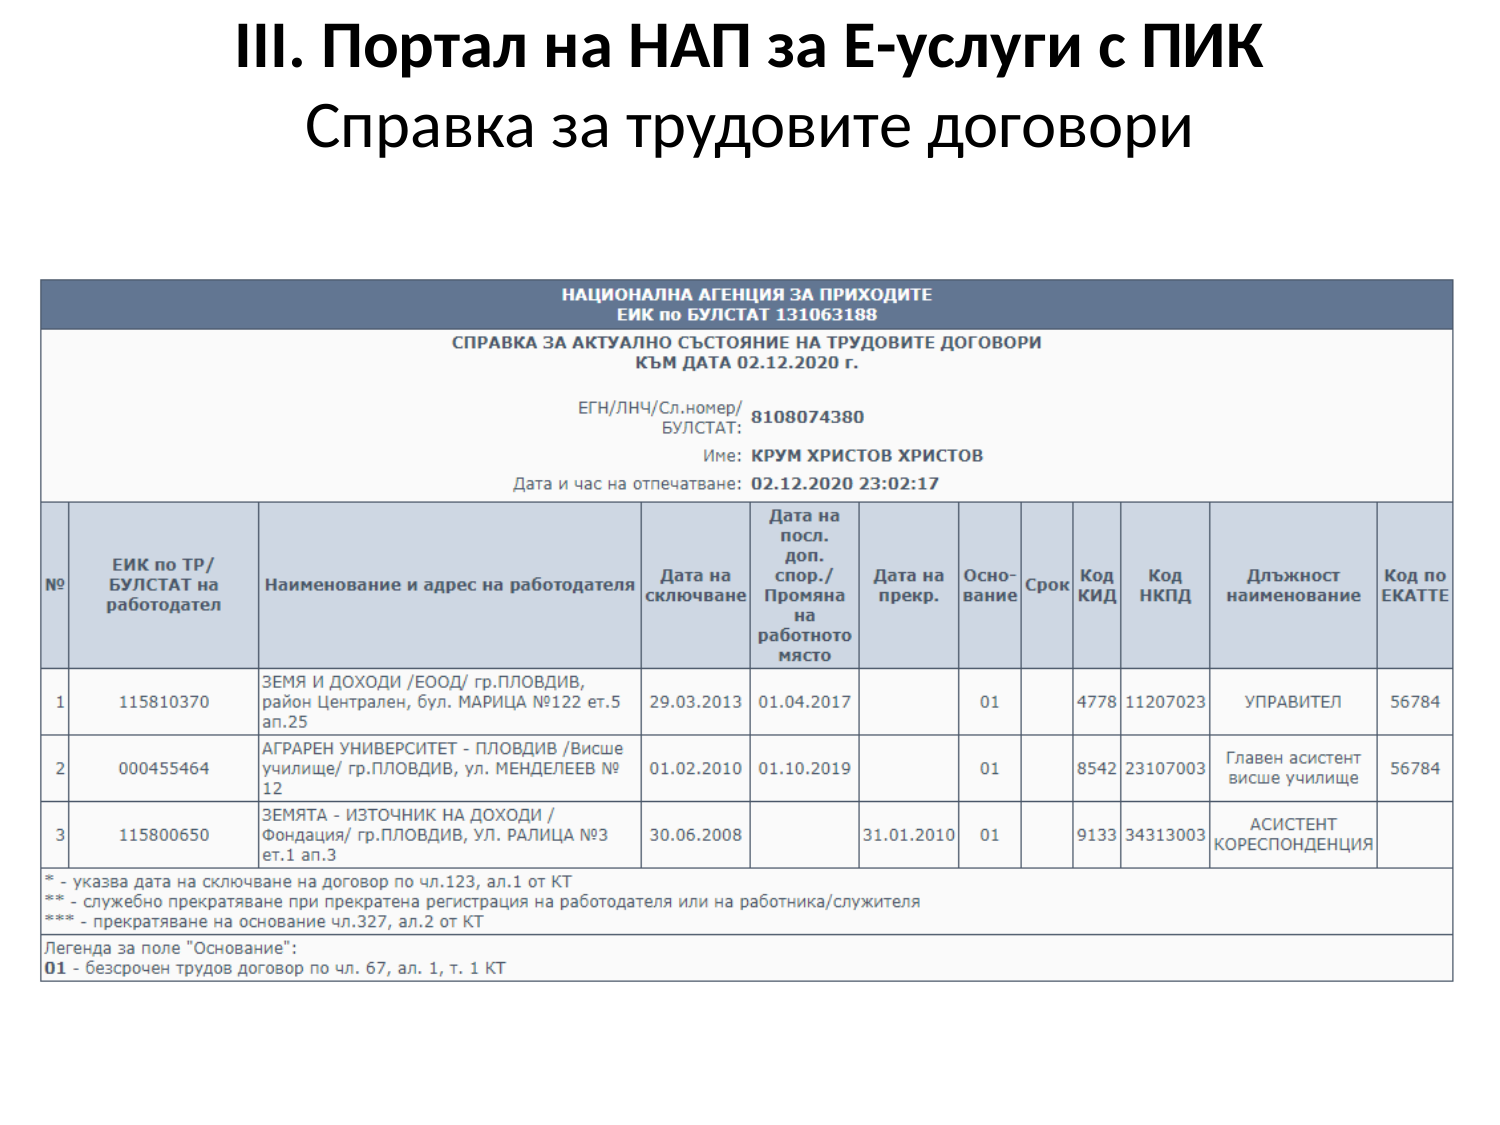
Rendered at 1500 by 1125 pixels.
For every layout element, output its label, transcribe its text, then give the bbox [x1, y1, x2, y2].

title III. Портал на НАП за Е-услуги с ПИК Справка за трудовите договори [41, 0, 1459, 161]
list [34, 278, 1459, 986]
